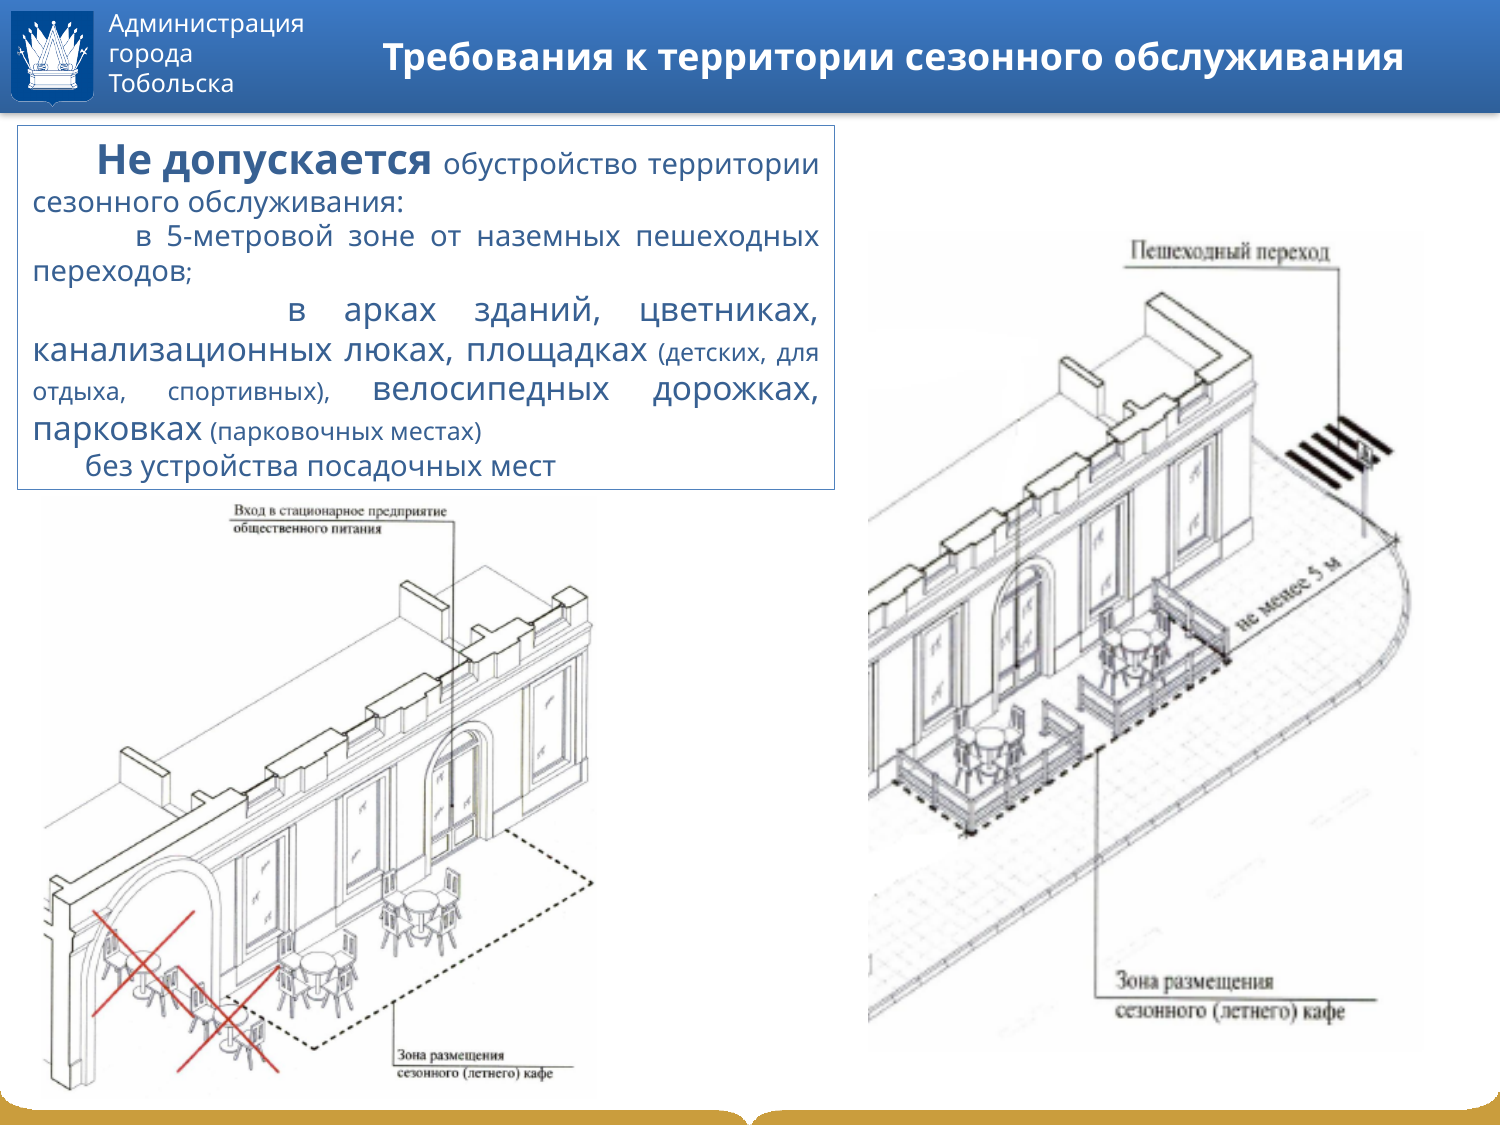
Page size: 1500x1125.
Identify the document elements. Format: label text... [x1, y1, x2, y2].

title Требования к территории сезонного обслуживания [301, 7, 1487, 105]
picture [867, 231, 1424, 1052]
picture [11, 11, 94, 107]
text_box Не допускается обустройство территории сезонного обслуживания: в 5-метровой зоне от наземных пешеходных переходов; в арках зданий, цветниках, канализационных люках, площадках (детских, для отдыха, спортивных), велосипедных дорожках, парковках (парковочных местах) без устройства посадочных мест [17, 125, 835, 490]
picture [0, 496, 1500, 1125]
